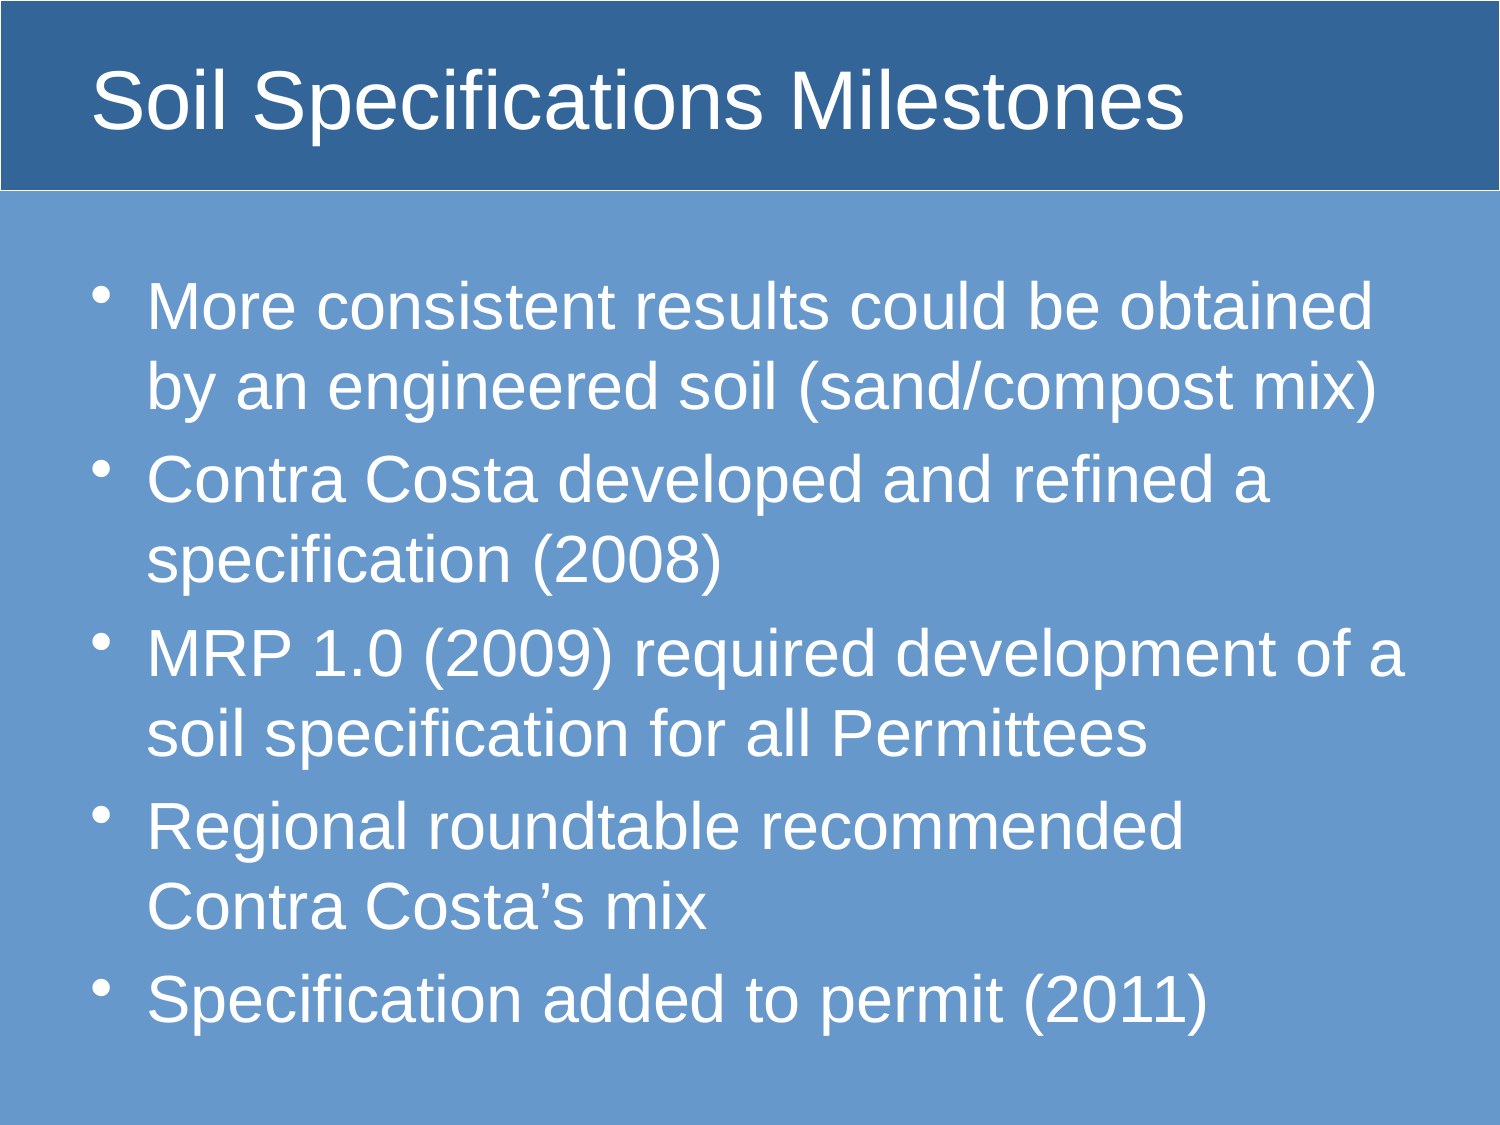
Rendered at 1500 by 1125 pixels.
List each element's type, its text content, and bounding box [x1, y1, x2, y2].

list More consistent results could be obtained by an engineered soil (sand/compost mix) Contra Costa developed and refined a specification (2008) MRP 1.0 (2009) required development of a soil specification for all Permittees Regional roundtable recommended Contra Costa’s mix Specification added to permit (2011) [75, 255, 1436, 923]
title Soil Specifications Milestones [75, 31, 1406, 161]
